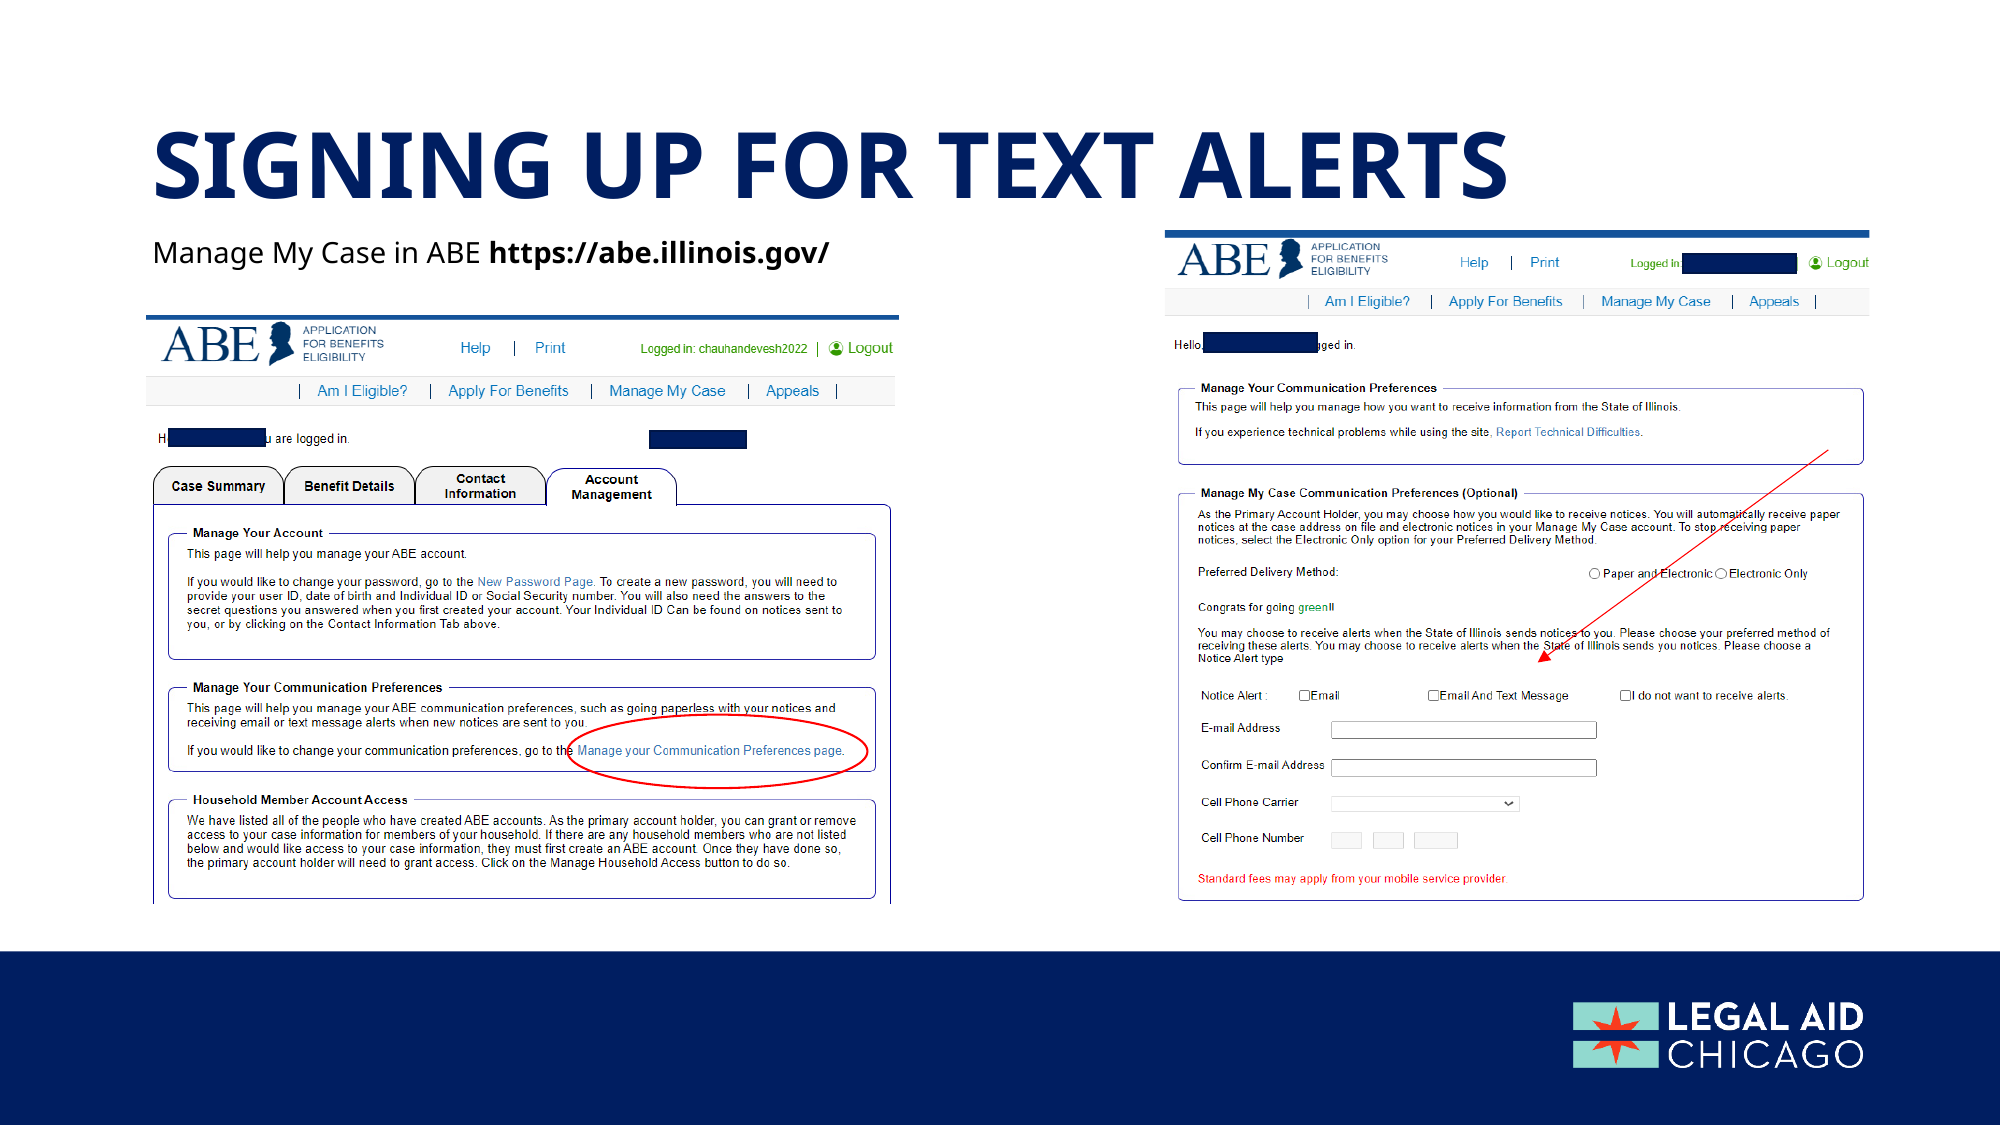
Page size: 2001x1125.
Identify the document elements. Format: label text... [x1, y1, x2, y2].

title Signing up for text alerts [137, 59, 1863, 230]
picture [146, 315, 899, 904]
text_box Manage My Case in ABE https://abe.illinois.gov/ [137, 230, 2000, 926]
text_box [1164, 230, 1870, 907]
picture [1573, 1002, 1863, 1068]
